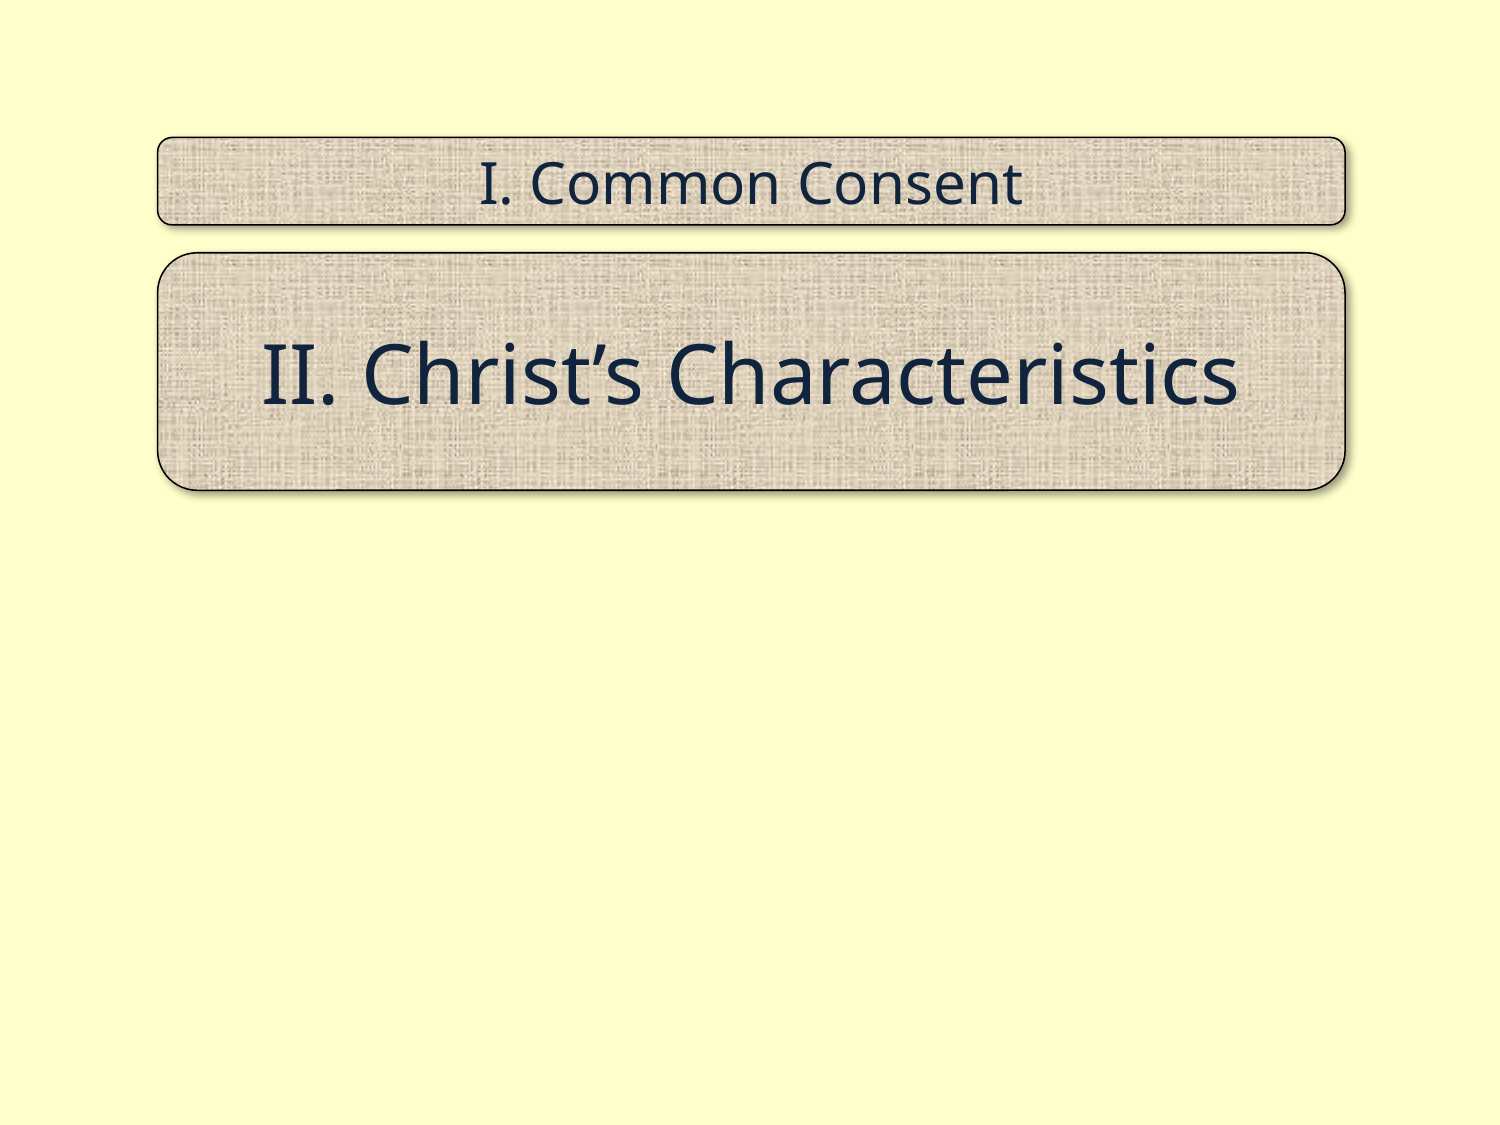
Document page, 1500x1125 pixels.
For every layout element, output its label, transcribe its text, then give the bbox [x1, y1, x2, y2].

text_box I. Common Consent [157, 137, 1346, 225]
text_box II. Christ’s Characteristics [157, 252, 1346, 491]
